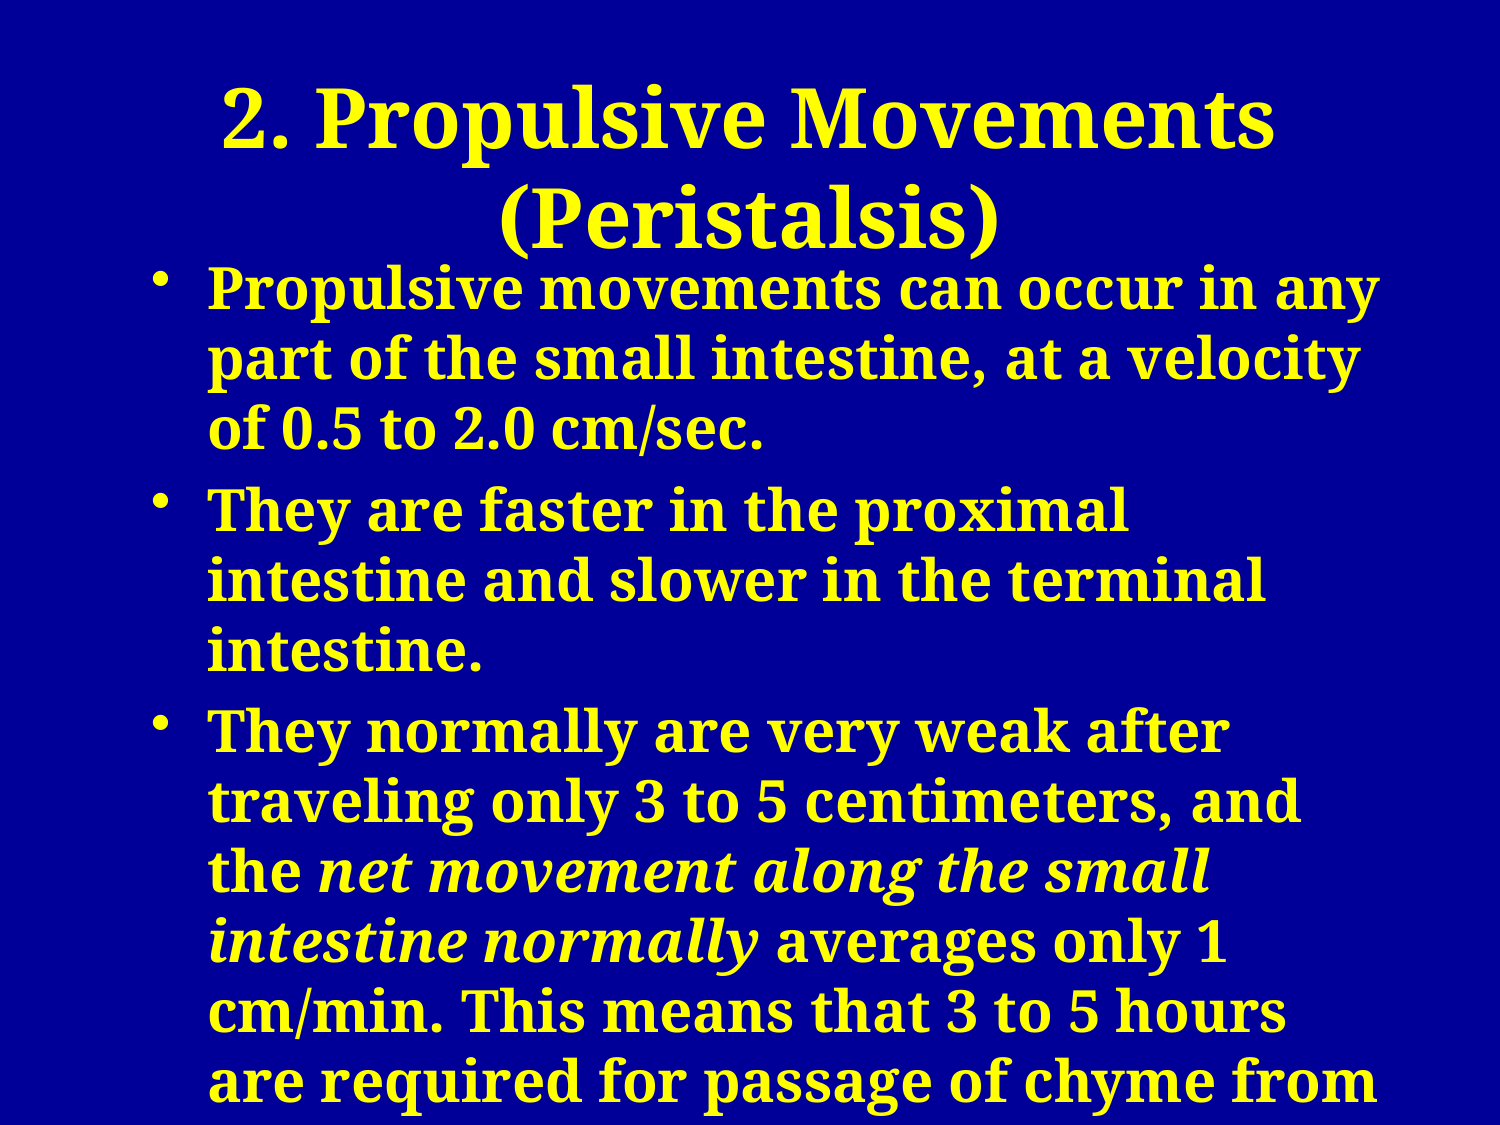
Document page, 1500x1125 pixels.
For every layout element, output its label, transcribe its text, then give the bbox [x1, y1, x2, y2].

list Propulsive movements can occur in any part of the small intestine, at a velocity of 0.5 to 2.0 cm/sec. They are faster in the proximal intestine and slower in the terminal intestine. They normally are very weak after traveling only 3 to 5 centimeters, and the net movement along the small intestine normally averages only 1 cm/min. This means that 3 to 5 hours are required for passage of chyme from the pylorus to the ileocecal valve. [135, 243, 1411, 919]
title 2. Propulsive Movements (Peristalsis) [74, 74, 1426, 256]
